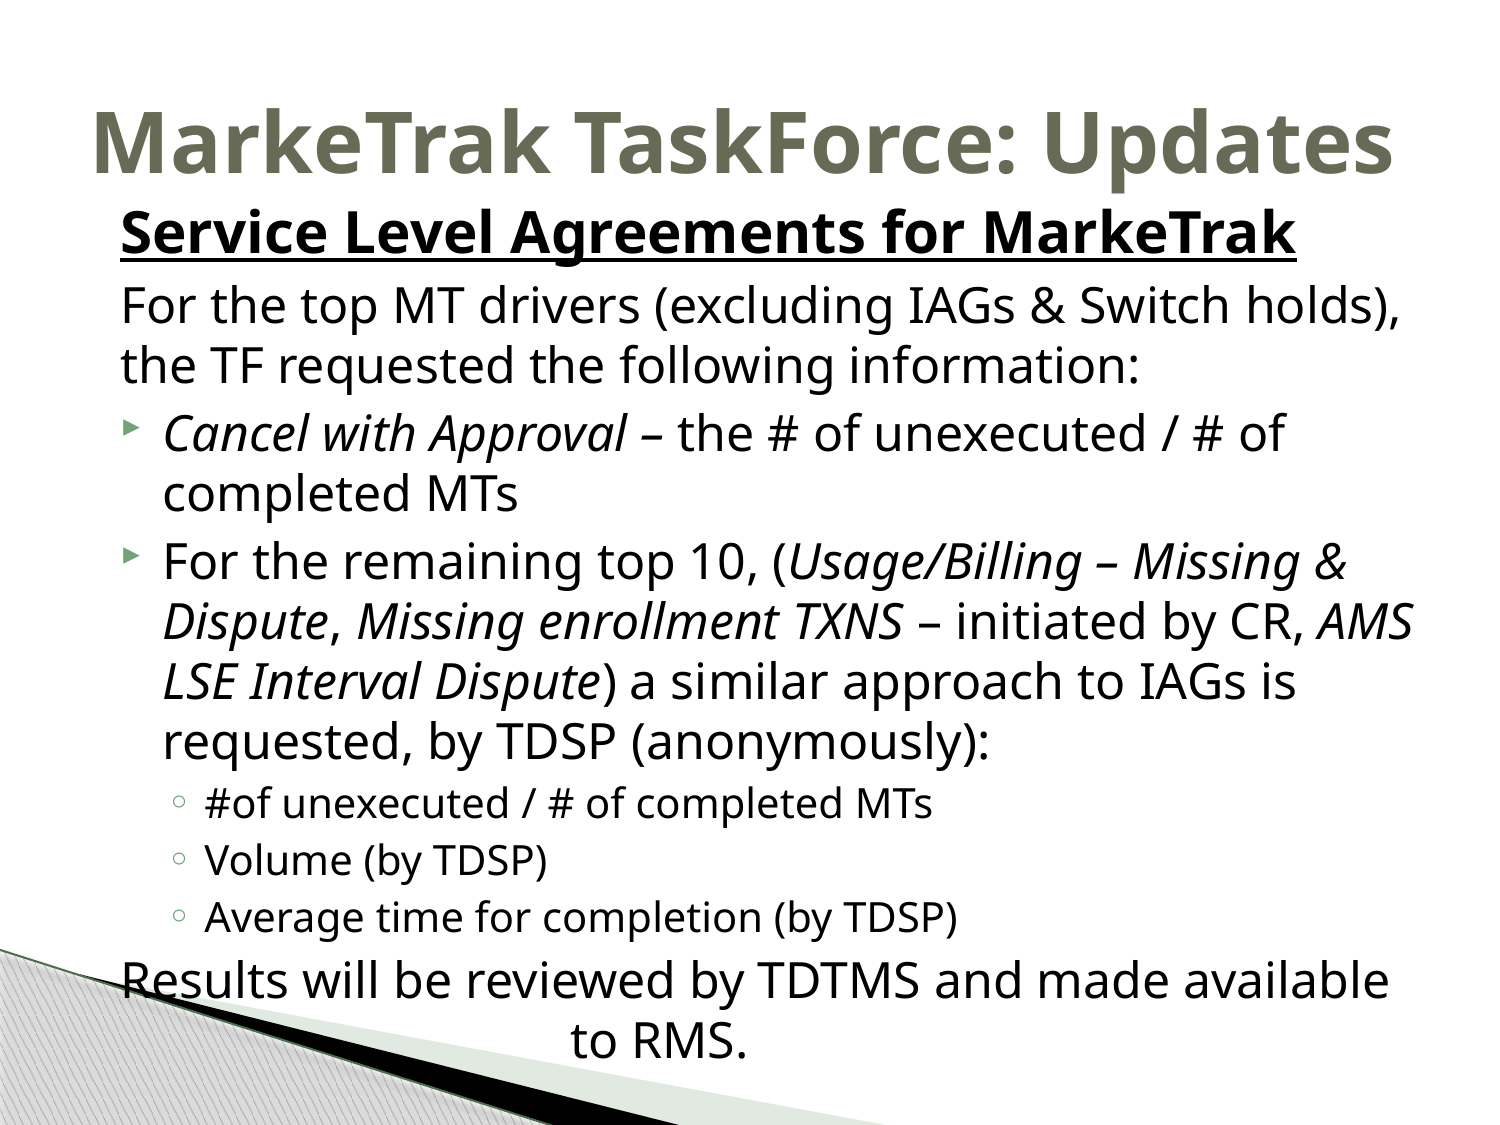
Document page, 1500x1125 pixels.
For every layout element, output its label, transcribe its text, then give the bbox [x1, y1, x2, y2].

list Service Level Agreements for MarkeTrak For the top MT drivers (excluding IAGs & Switch holds), the TF requested the following information: Cancel with Approval – the # of unexecuted / # of completed MTs For the remaining top 10, (Usage/Billing – Missing & Dispute, Missing enrollment TXNS – initiated by CR, AMS LSE Interval Dispute) a similar approach to IAGs is requested, by TDSP (anonymously): #of unexecuted / # of completed MTs Volume (by TDSP) Average time for completion (by TDSP) Results will be reviewed by TDTMS and made available to RMS. [87, 187, 1438, 930]
title MarkeTrak TaskForce: Updates [75, 45, 1425, 233]
